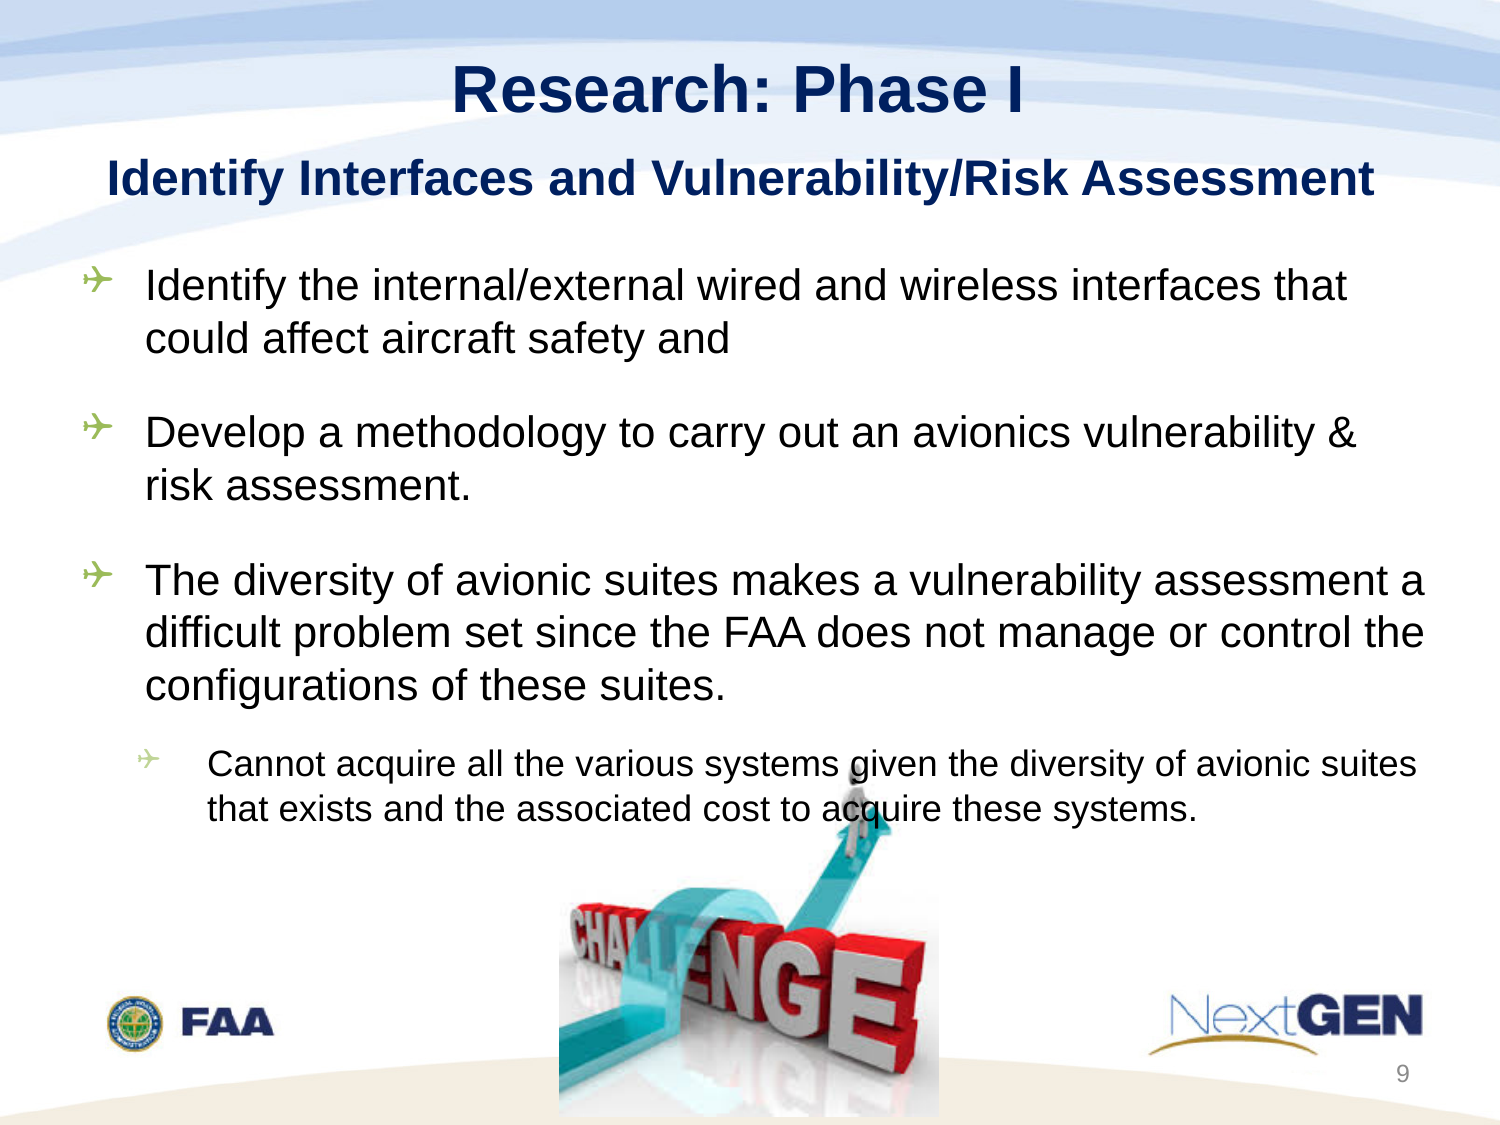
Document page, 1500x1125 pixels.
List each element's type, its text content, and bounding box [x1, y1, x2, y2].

picture [0, 0, 1500, 1125]
title Research: Phase I Identify Interfaces and Vulnerability/Risk Assessment [73, 55, 1424, 197]
slide_number 9 [1074, 1042, 1425, 1103]
text_box Identify the internal/external wired and wireless interfaces that could affect aircraft safety and Develop a methodology to carry out an avionics vulnerability & risk assessment. The diversity of avionic suites makes a vulnerability assessment a difficult problem set since the FAA does not manage or control the configurations of these suites. Cannot acquire all the various systems given the diversity of avionic suites that exists and the associated cost to acquire these systems. [67, 249, 1455, 839]
